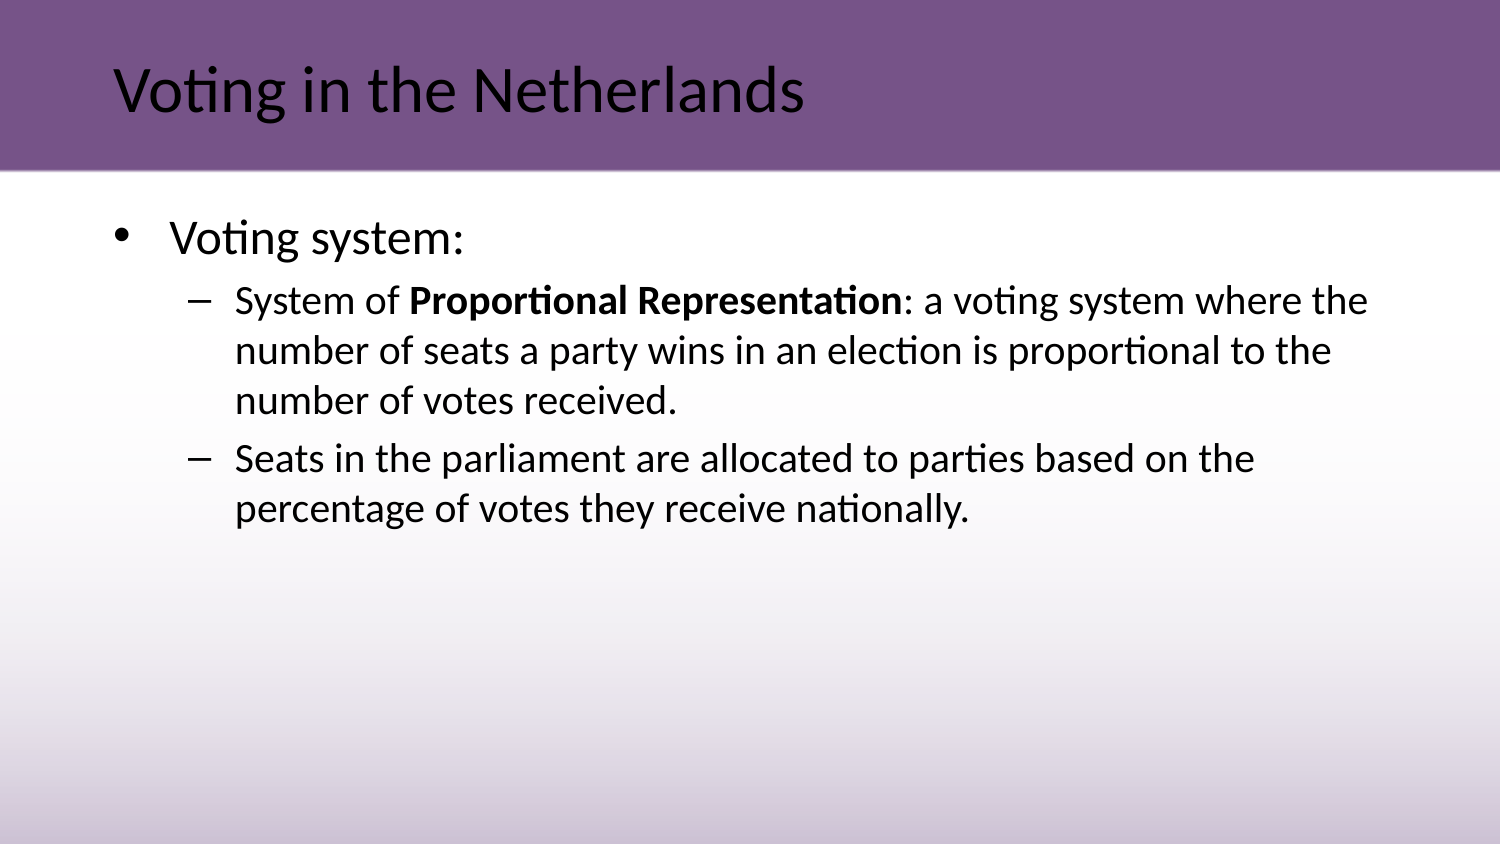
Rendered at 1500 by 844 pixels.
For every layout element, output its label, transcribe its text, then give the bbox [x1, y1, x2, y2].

list Voting system: System of Proportional Representation: a voting system where the number of seats a party wins in an election is proportional to the number of votes received. Seats in the parliament are allocated to parties based on the percentage of votes they receive nationally. [98, 196, 1410, 754]
picture [0, 0, 1500, 844]
title Voting in the Netherlands [98, 33, 1410, 139]
